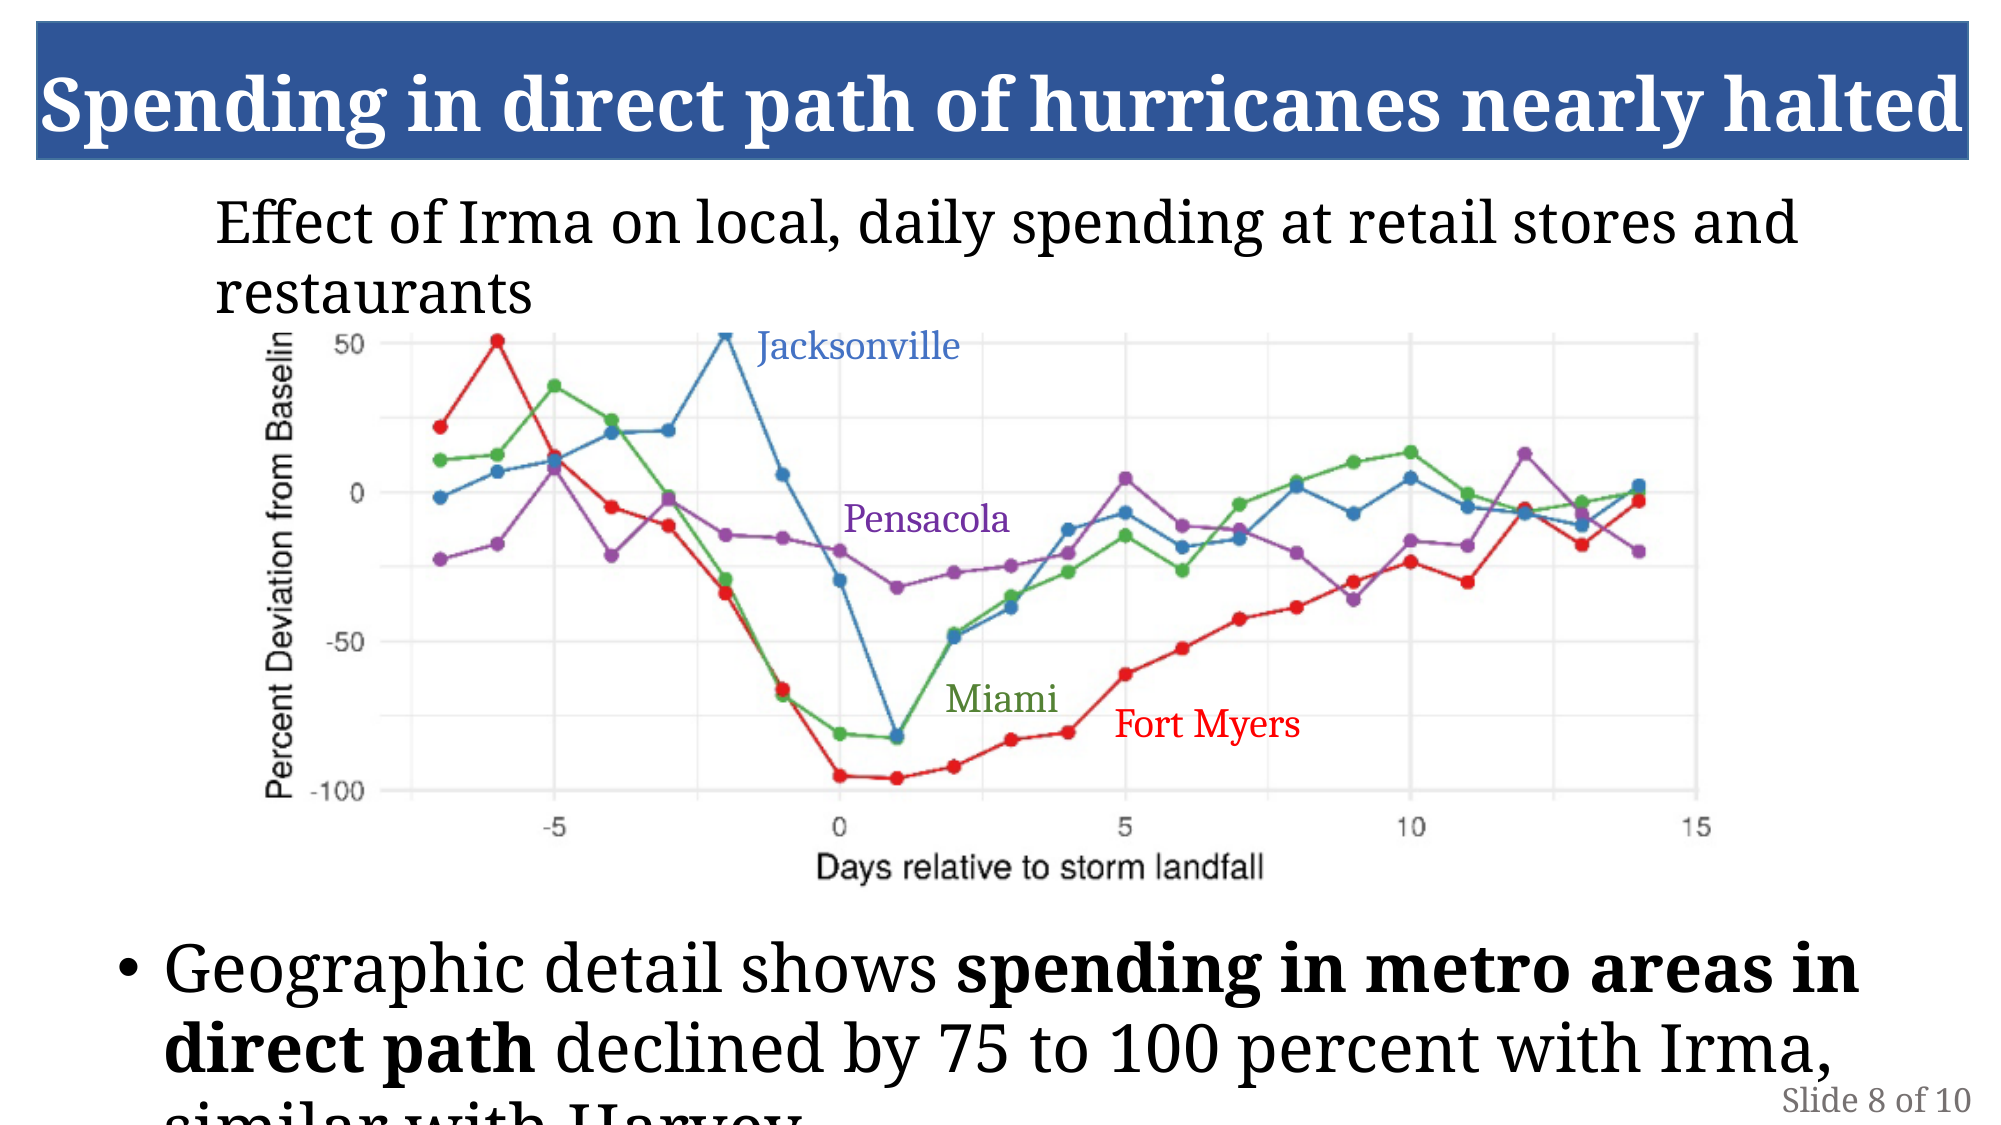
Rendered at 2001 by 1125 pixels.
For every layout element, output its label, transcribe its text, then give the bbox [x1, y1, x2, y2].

text_box Effect of Irma on local, daily spending at retail stores and restaurants [200, 177, 1884, 333]
text_box [36, 21, 1969, 32]
text_box Geographic detail shows spending in metro areas in direct path declined by 75 to 100 percent with Irma, similar with Harvey [102, 918, 1926, 1125]
picture [227, 280, 1755, 919]
title Spending in direct path of hurricanes nearly halted [2, 32, 2000, 250]
text_box Slide 8 of 10 [1767, 1071, 2000, 1125]
